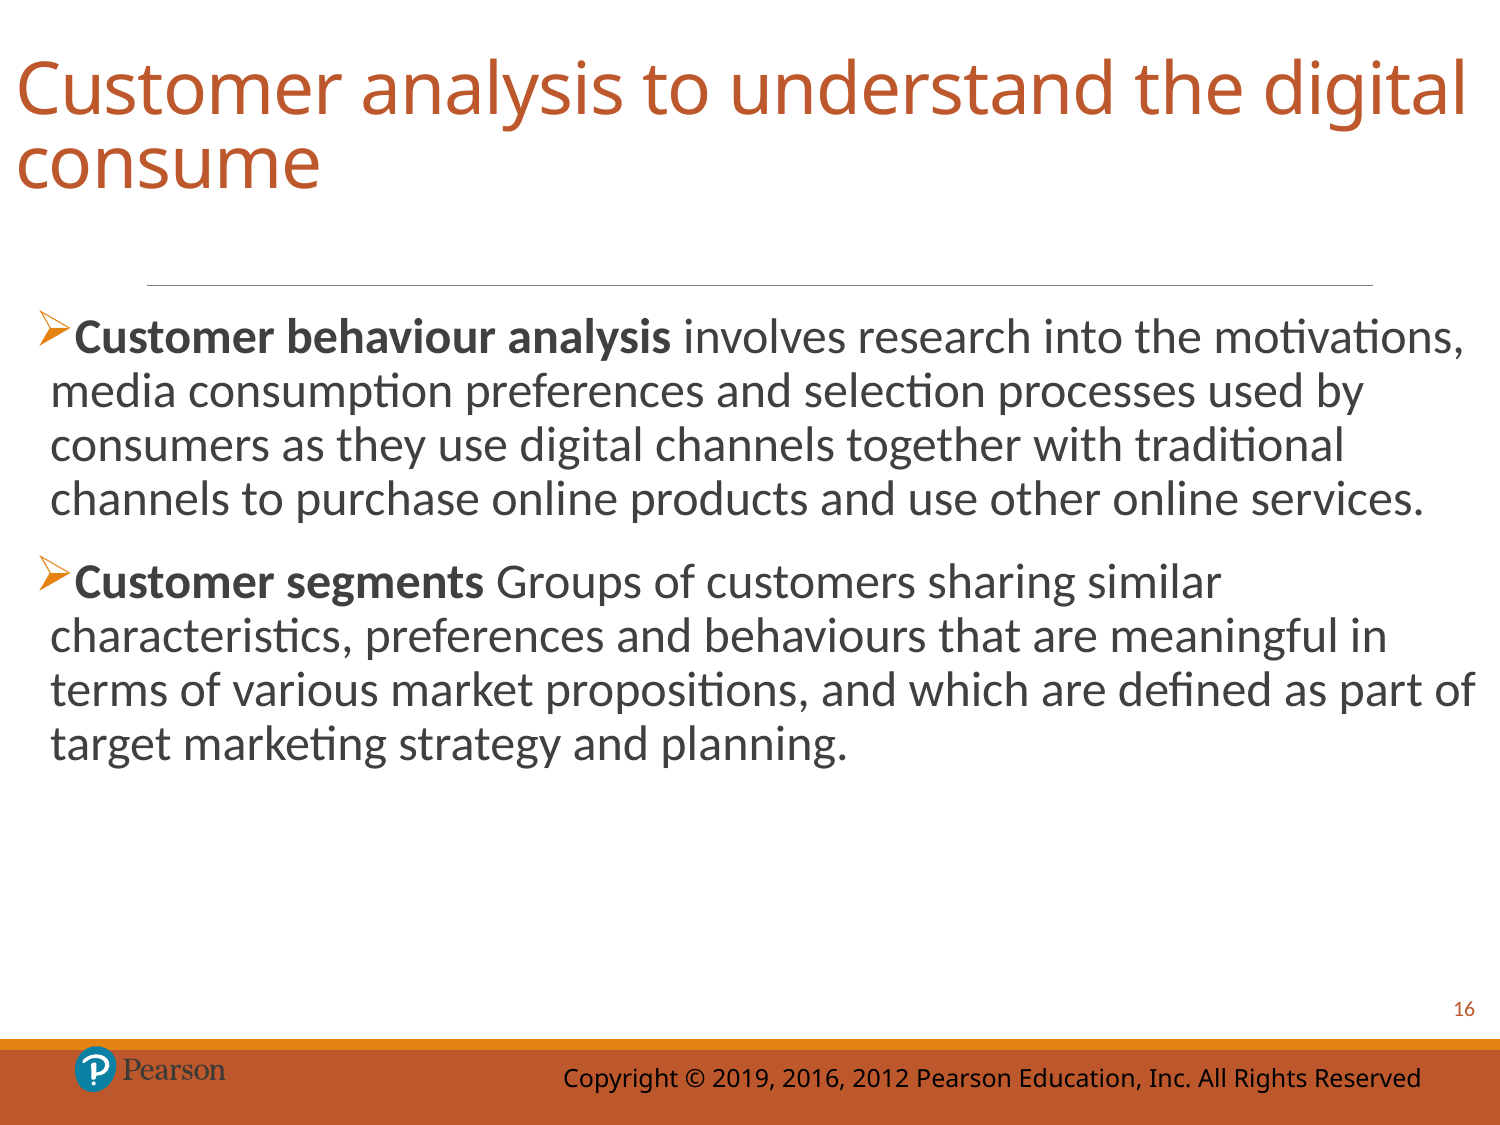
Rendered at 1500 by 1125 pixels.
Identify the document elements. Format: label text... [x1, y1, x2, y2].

list Customer behaviour analysis involves research into the motivations, media consumption preferences and selection processes used by consumers as they use digital channels together with traditional channels to purchase online products and use other online services. Customer segments Groups of customers sharing similar characteristics, preferences and behaviours that are meaningful in terms of various market propositions, and which are defined as part of target marketing strategy and planning. [35, 303, 1500, 1038]
slide_number 16 [1328, 977, 1491, 1038]
title Customer analysis to understand the digital consume [0, 47, 1500, 211]
